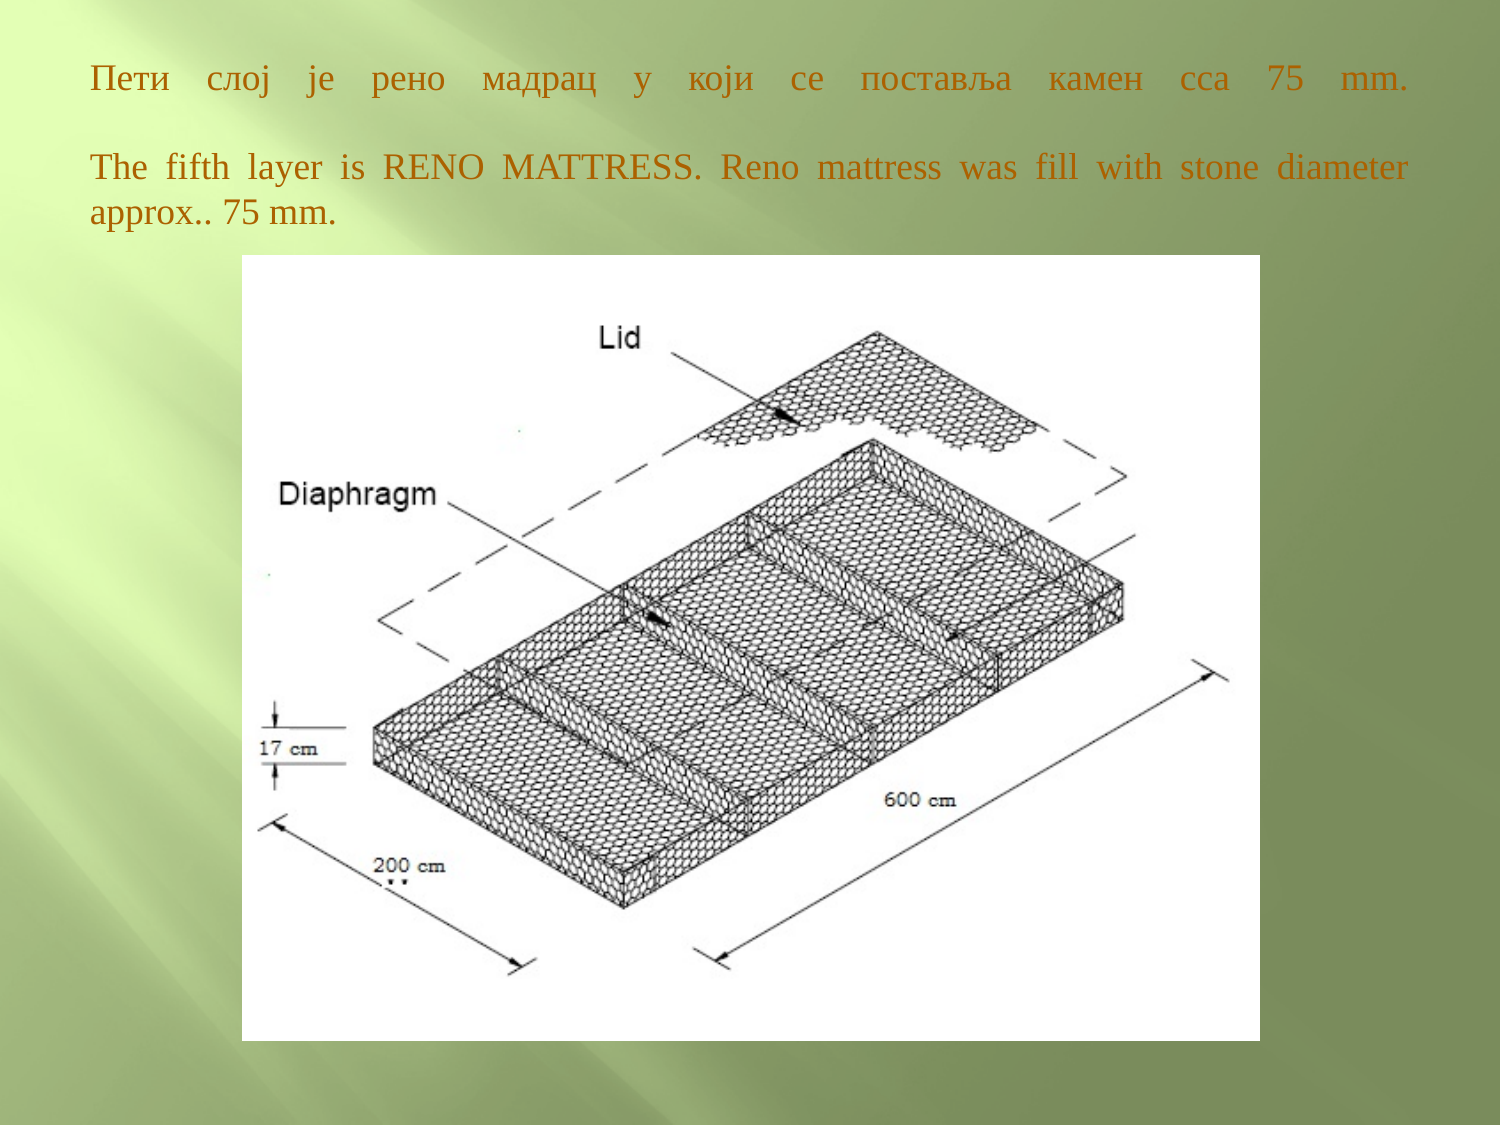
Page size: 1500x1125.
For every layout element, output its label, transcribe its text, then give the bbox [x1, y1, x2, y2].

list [241, 255, 1260, 1041]
title Пети слој је рено мадрац у који се поставља камен cca 75 mm. The fifth layer is RENO MATTRESS. Reno mattress was fill with stone diameter approx.. 75 mm. [75, 45, 1425, 256]
